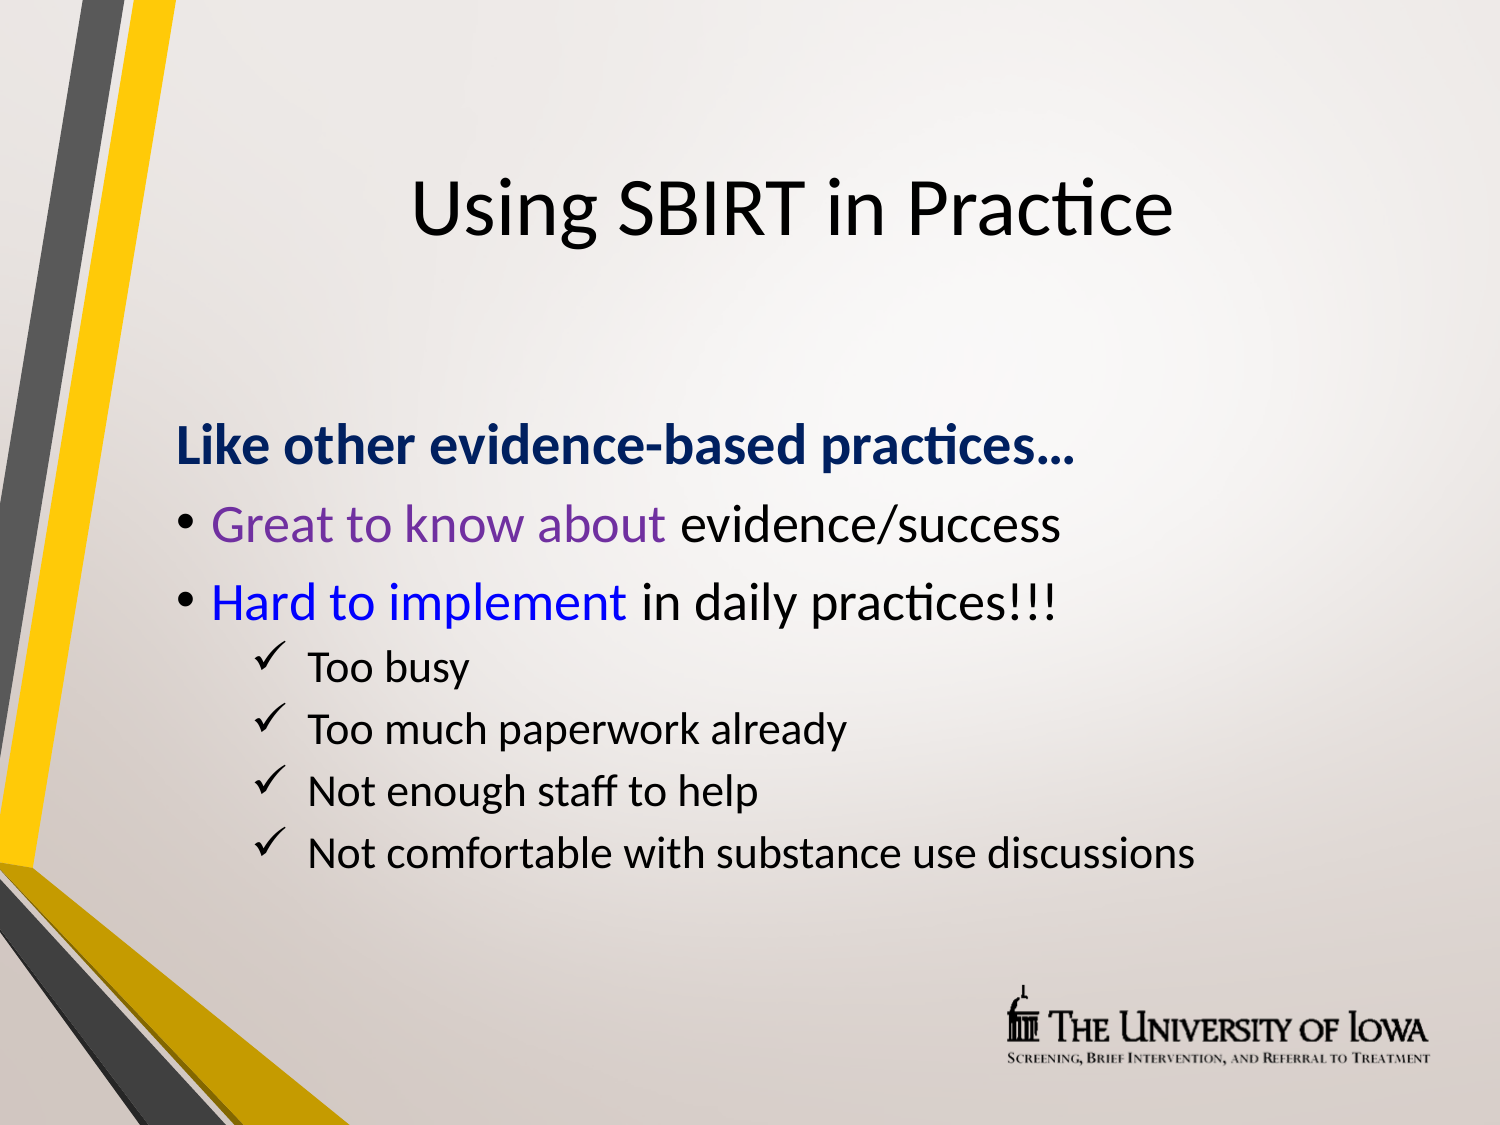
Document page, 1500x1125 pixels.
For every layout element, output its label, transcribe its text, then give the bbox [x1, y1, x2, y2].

picture [995, 984, 1458, 1074]
list Like other evidence-based practices… Great to know about evidence/success Hard to implement in daily practices!!! Too busy Too much paperwork already Not enough staff to help Not comfortable with substance use discussions [161, 369, 1425, 916]
title Using SBIRT in Practice [161, 75, 1425, 330]
